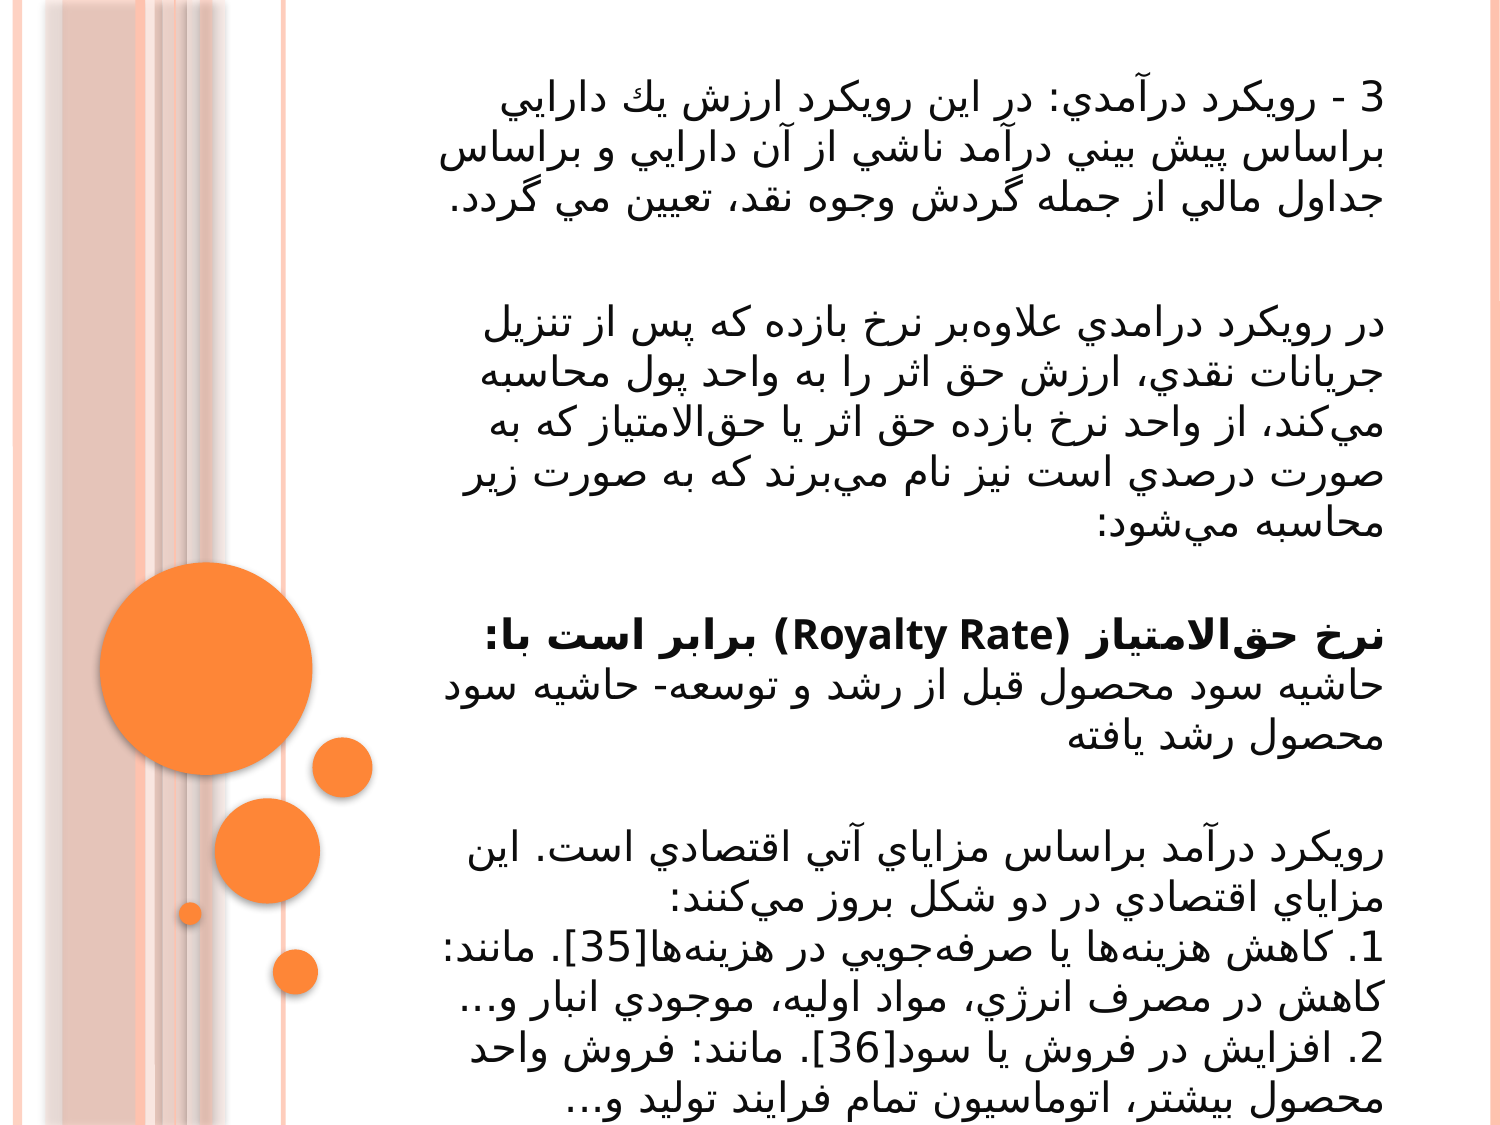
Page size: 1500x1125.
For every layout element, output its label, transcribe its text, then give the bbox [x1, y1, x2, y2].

subtitle 3 - رويكرد درآمدي: در اين رويكرد ارزش يك دارايي براساس پيش بيني درآمد ناشي از آن دارايي و براساس جداول مالي از جمله گردش وجوه نقد، تعيين مي گردد. در رويكرد درامدي علاوه‌بر نرخ بازده كه پس از تنزيل جريانات نقدي، ارزش حق اثر را به واحد پول محاسبه مي‌كند، از واحد نرخ بازده حق اثر يا حق‌الامتياز كه به صورت درصدي است نيز نام مي‌برند كه به صورت زير محاسبه مي‌شود: نرخ حق‌الامتياز (Royalty Rate) برابر است با: حاشيه سود محصول قبل از رشد و توسعه- حاشيه سود محصول رشد يافته رويكرد درآمد براساس مزاياي آتي اقتصادي است. اين مزاياي اقتصادي در دو شكل بروز مي‌كنند: 1. كاهش هزينه‌ها يا صرفه‌جويي در هزينه‌ها[35]. مانند: كاهش در مصرف انرژي، مواد اوليه، موجودي انبار و... 2. افزايش در فروش يا سود[36]. مانند: فروش واحد محصول بيشتر، اتوماسيون تمام فرايند توليد و... [375, 62, 1401, 1025]
